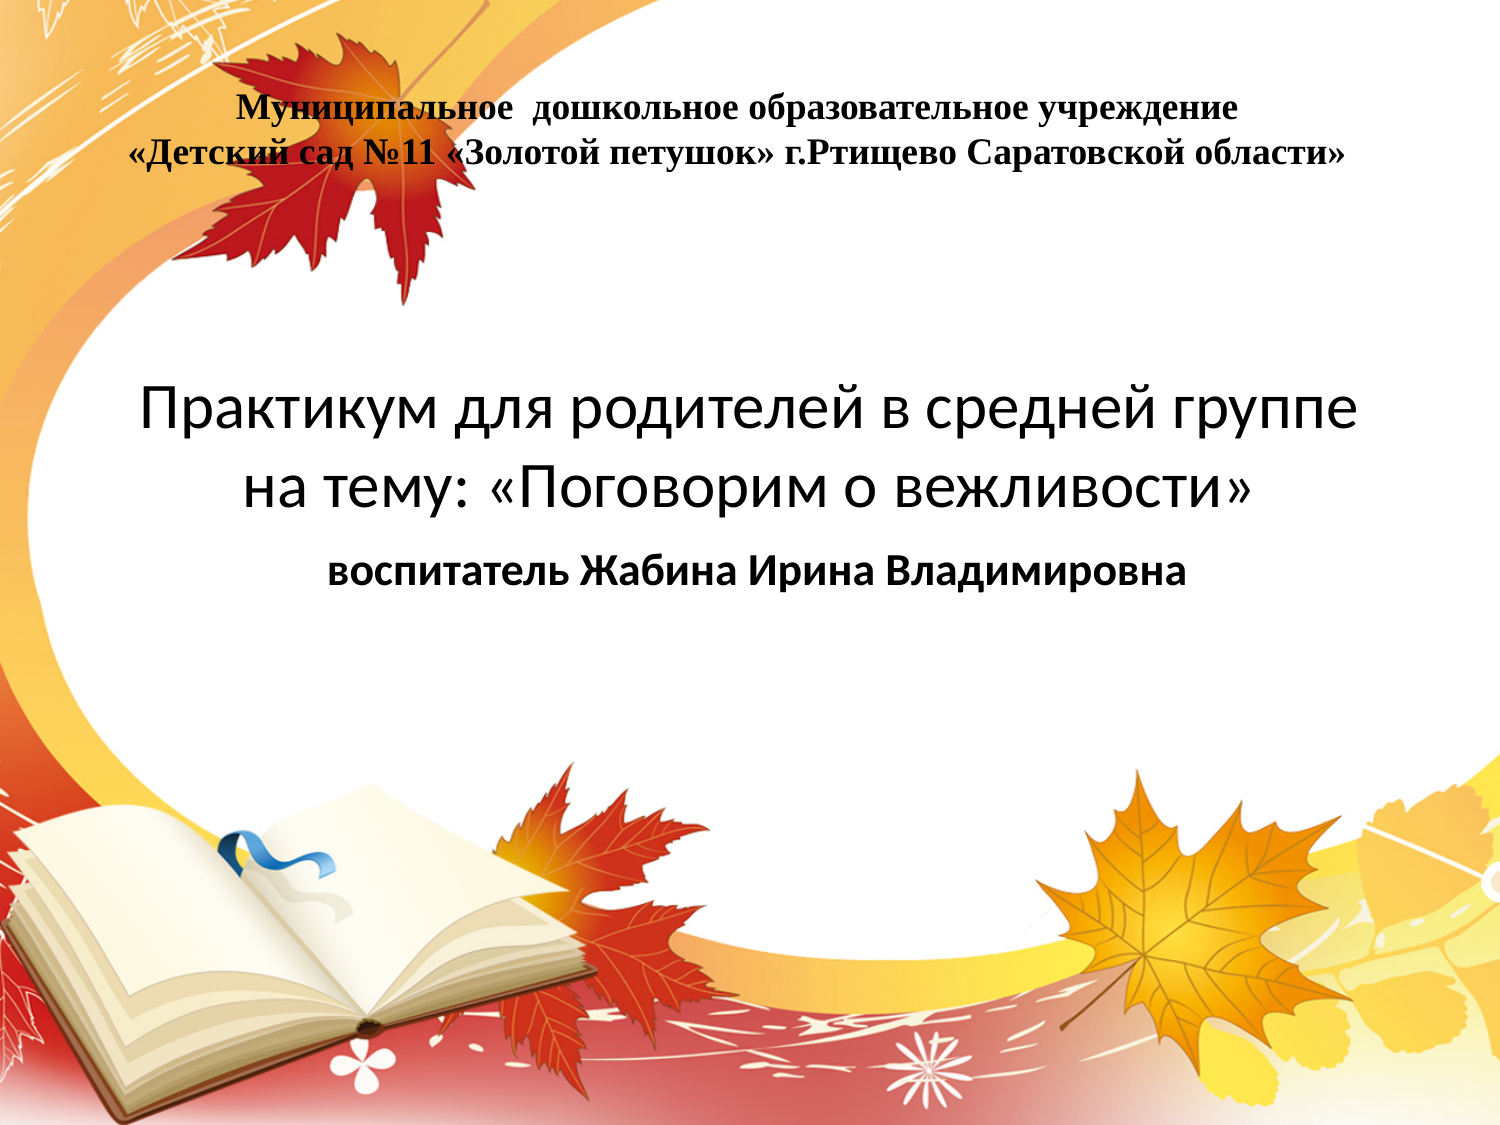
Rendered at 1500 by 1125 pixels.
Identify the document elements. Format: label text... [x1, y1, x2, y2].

text_box Муниципальное дошкольное образовательное учреждение «Детский сад №11 «Золотой петушок» г.Ртищево Саратовской области» [112, 74, 1363, 180]
title Практикум для родителей в средней группе на тему: «Поговорим о вежливости» воспитатель Жабина Ирина Владимировна [112, 349, 1388, 613]
picture [0, 0, 1500, 1125]
subtitle [200, 562, 1275, 925]
